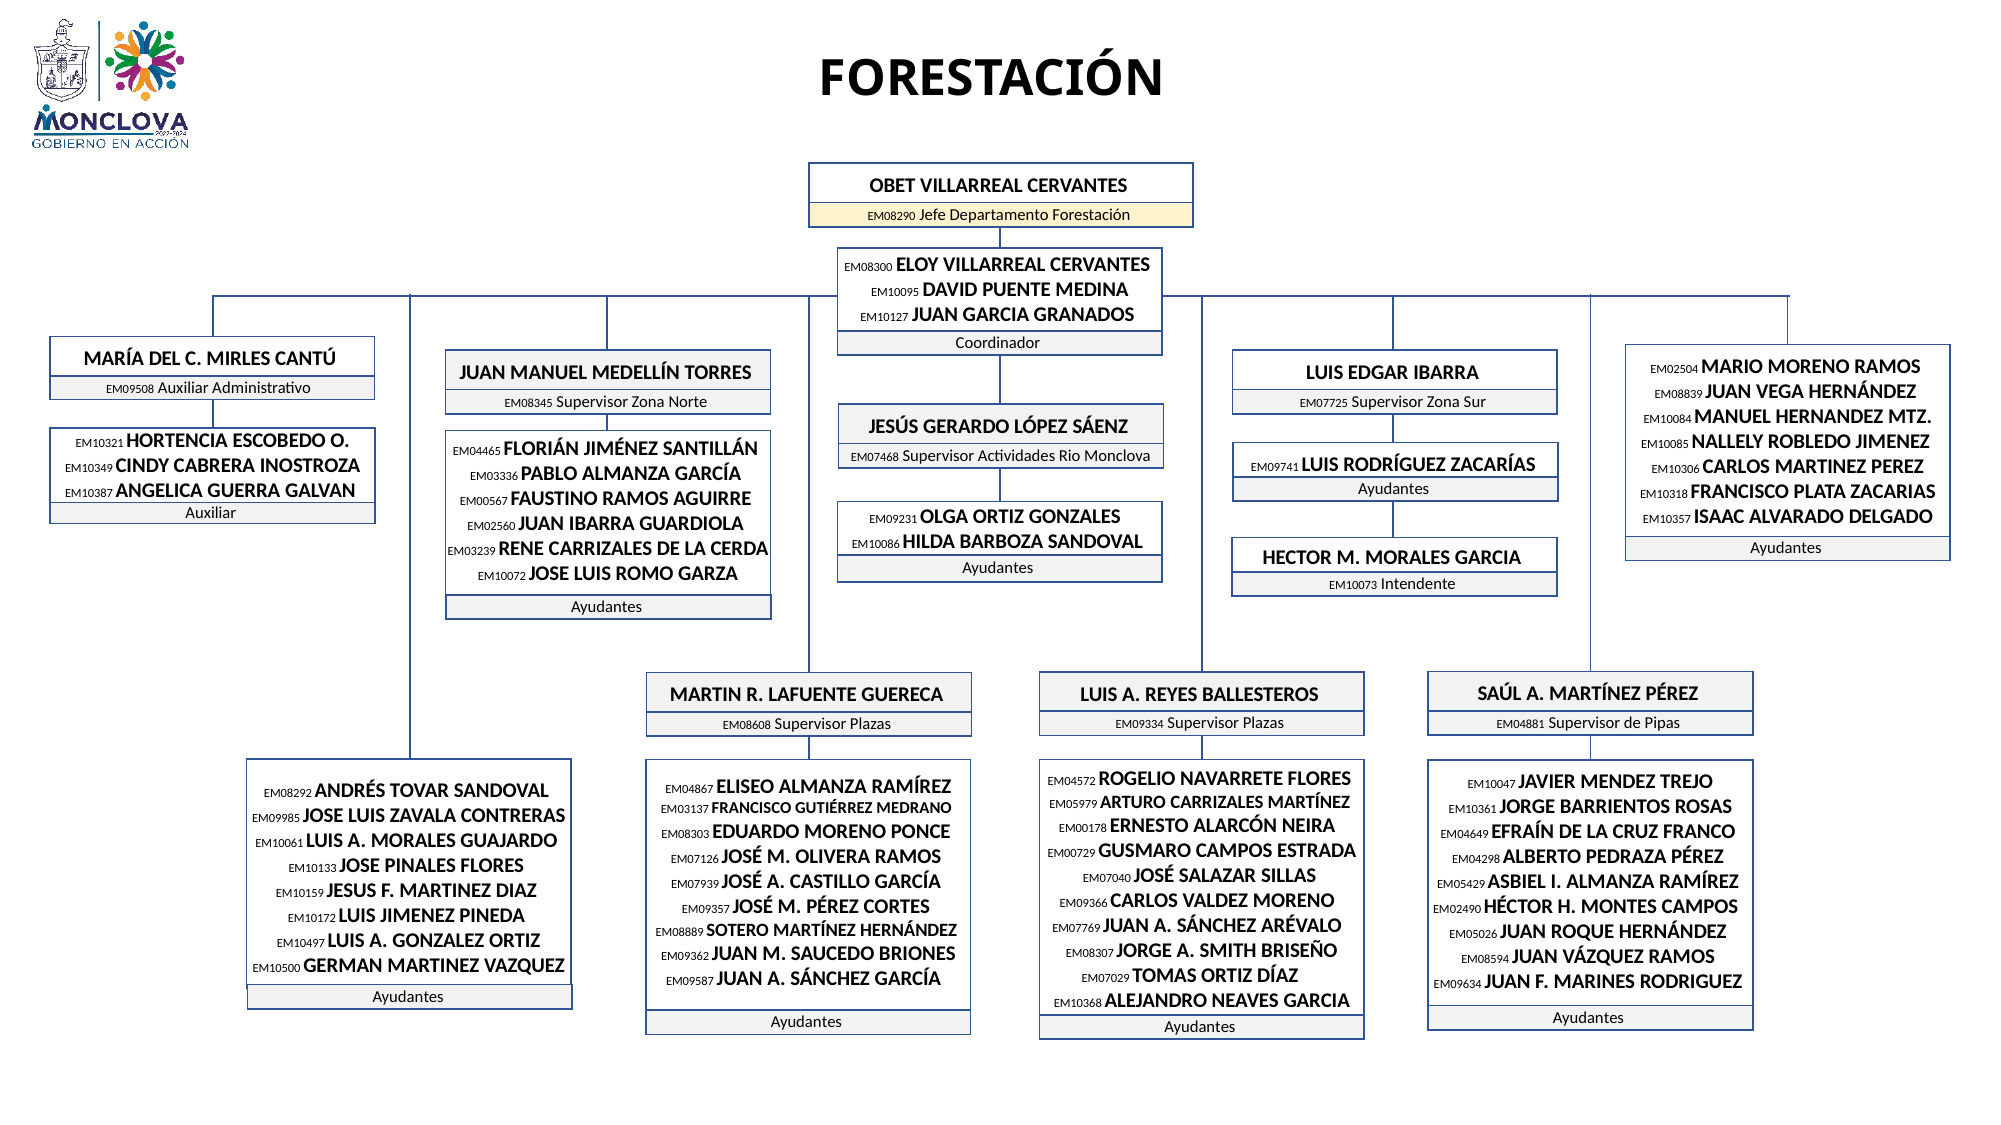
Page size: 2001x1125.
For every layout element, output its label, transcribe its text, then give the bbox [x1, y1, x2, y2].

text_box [1039, 671, 1365, 736]
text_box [1231, 537, 1557, 597]
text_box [837, 501, 1163, 582]
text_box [246, 758, 573, 1009]
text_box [1232, 350, 1558, 414]
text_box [1039, 759, 1365, 1040]
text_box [445, 430, 771, 620]
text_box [1625, 344, 1951, 561]
picture [31, 19, 188, 148]
text_box FORESTACIÓN [14, 5, 1983, 146]
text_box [645, 759, 971, 1035]
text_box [808, 163, 1193, 228]
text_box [838, 404, 1164, 469]
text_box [50, 428, 376, 524]
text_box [49, 336, 375, 400]
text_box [445, 350, 771, 414]
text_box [837, 247, 1163, 356]
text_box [1427, 671, 1753, 736]
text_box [1427, 760, 1753, 1031]
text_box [1233, 442, 1558, 502]
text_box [646, 672, 972, 737]
